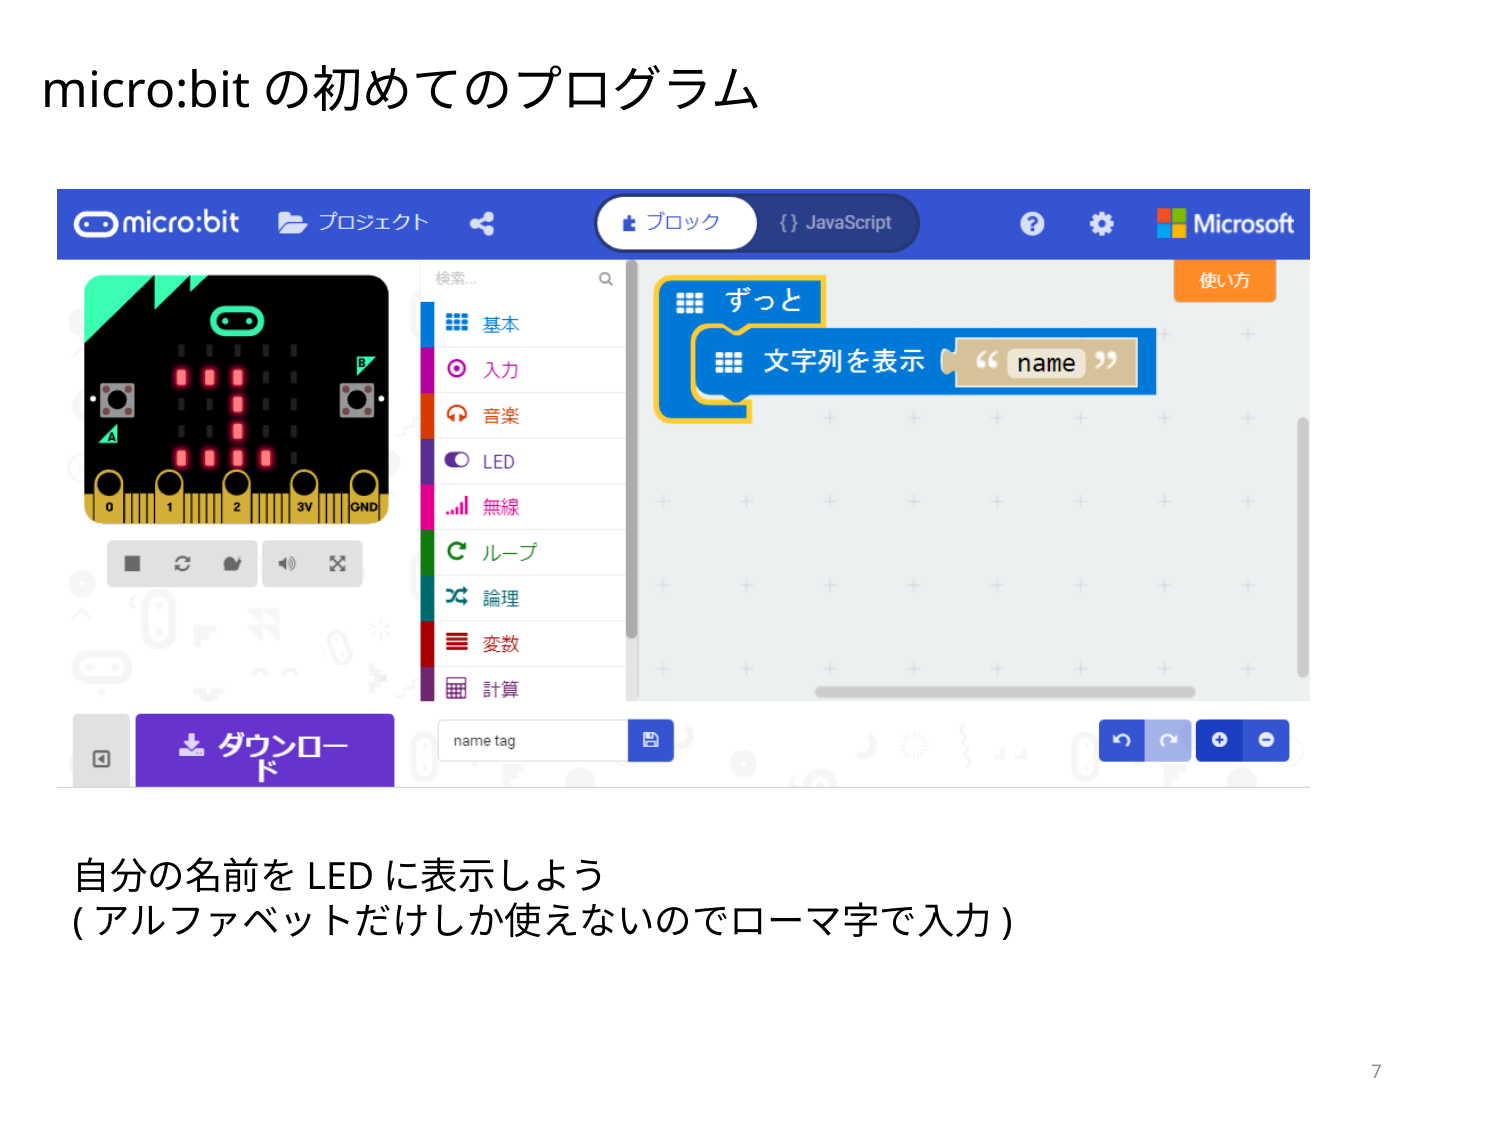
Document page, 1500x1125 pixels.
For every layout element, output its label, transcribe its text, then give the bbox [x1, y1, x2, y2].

picture [57, 189, 1310, 788]
text_box micro:bitの初めてのプログラム [0, 42, 1165, 133]
slide_number 7 [1059, 1042, 1397, 1103]
text_box 自分の名前をLEDに表示しよう (アルファベットだけしか使えないのでローマ字で入力) [57, 844, 1310, 950]
